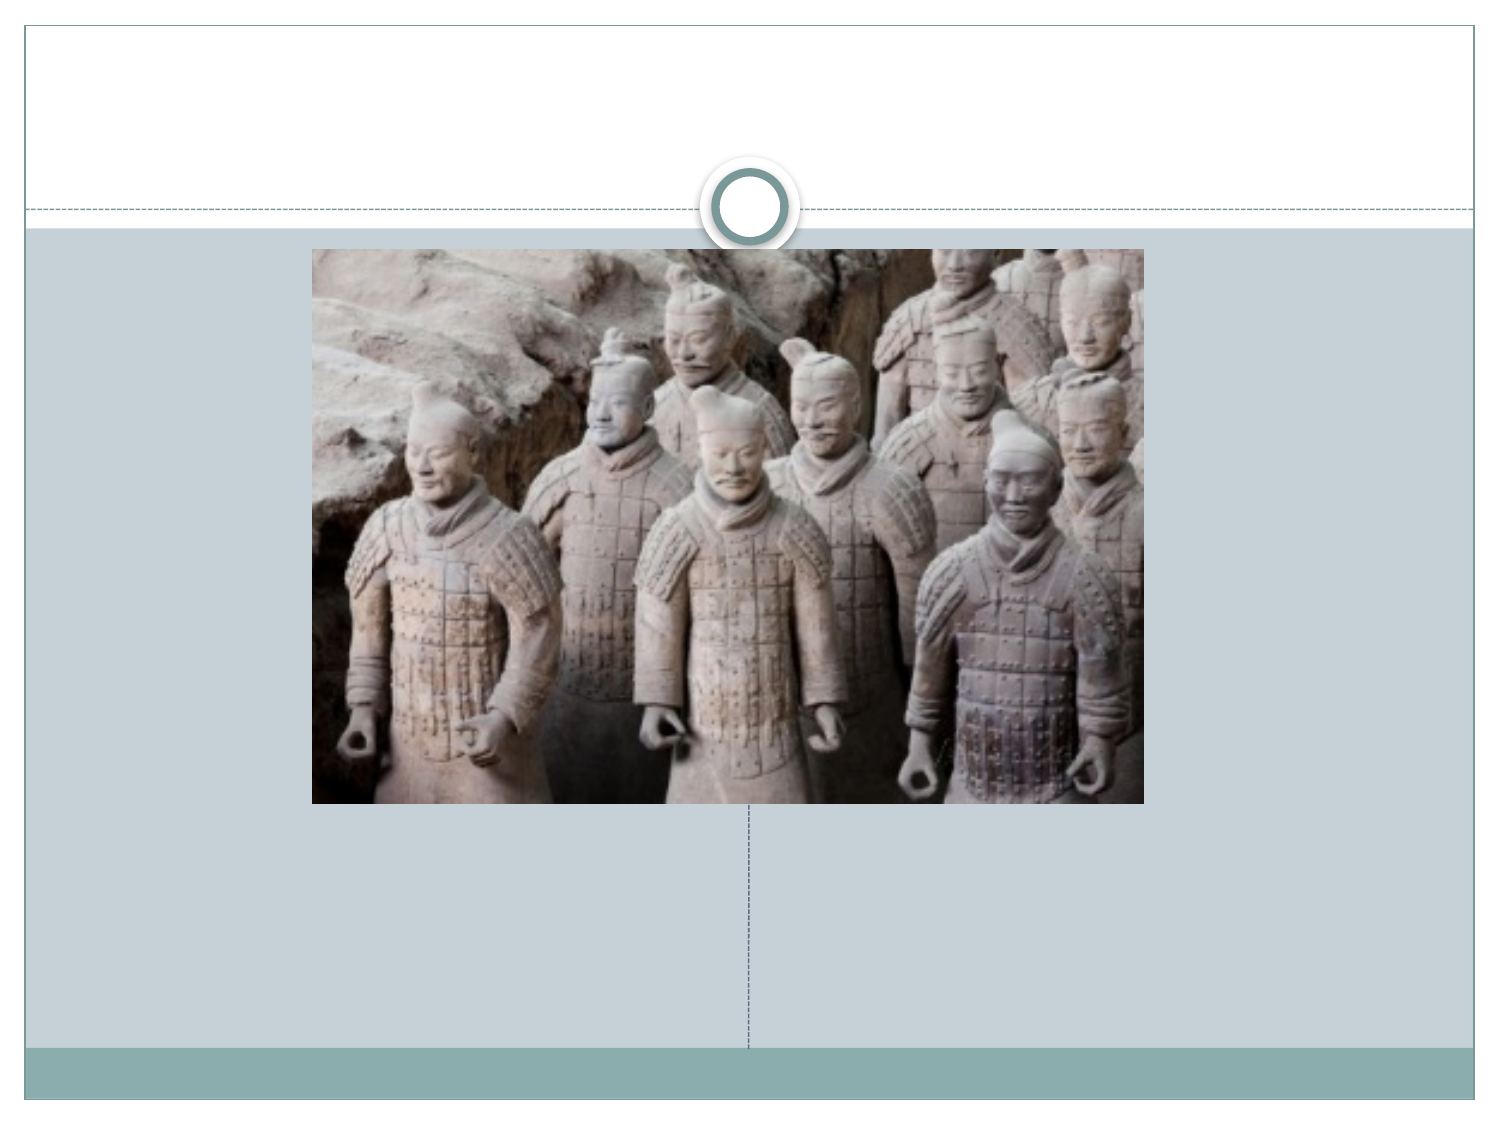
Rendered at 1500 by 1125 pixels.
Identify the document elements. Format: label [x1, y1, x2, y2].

list [312, 249, 1145, 804]
